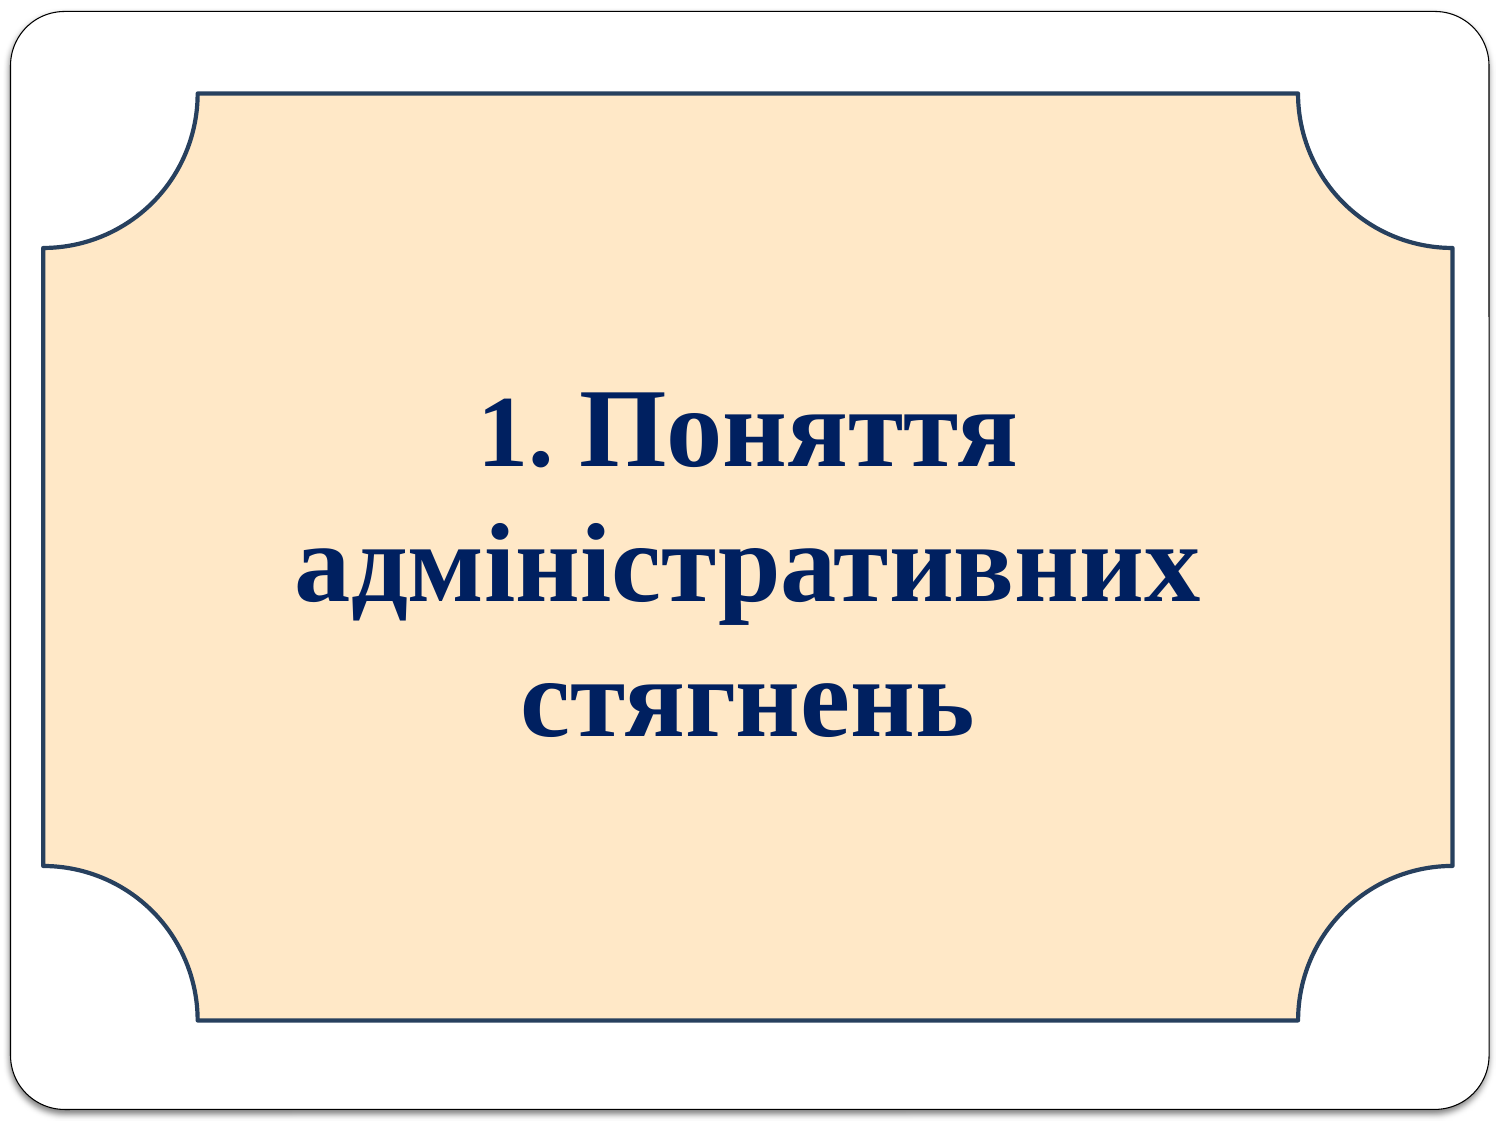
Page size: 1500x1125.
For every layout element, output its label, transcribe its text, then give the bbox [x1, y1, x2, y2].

text_box 1. Поняття адміністративних стягнень [43, 93, 1453, 1021]
